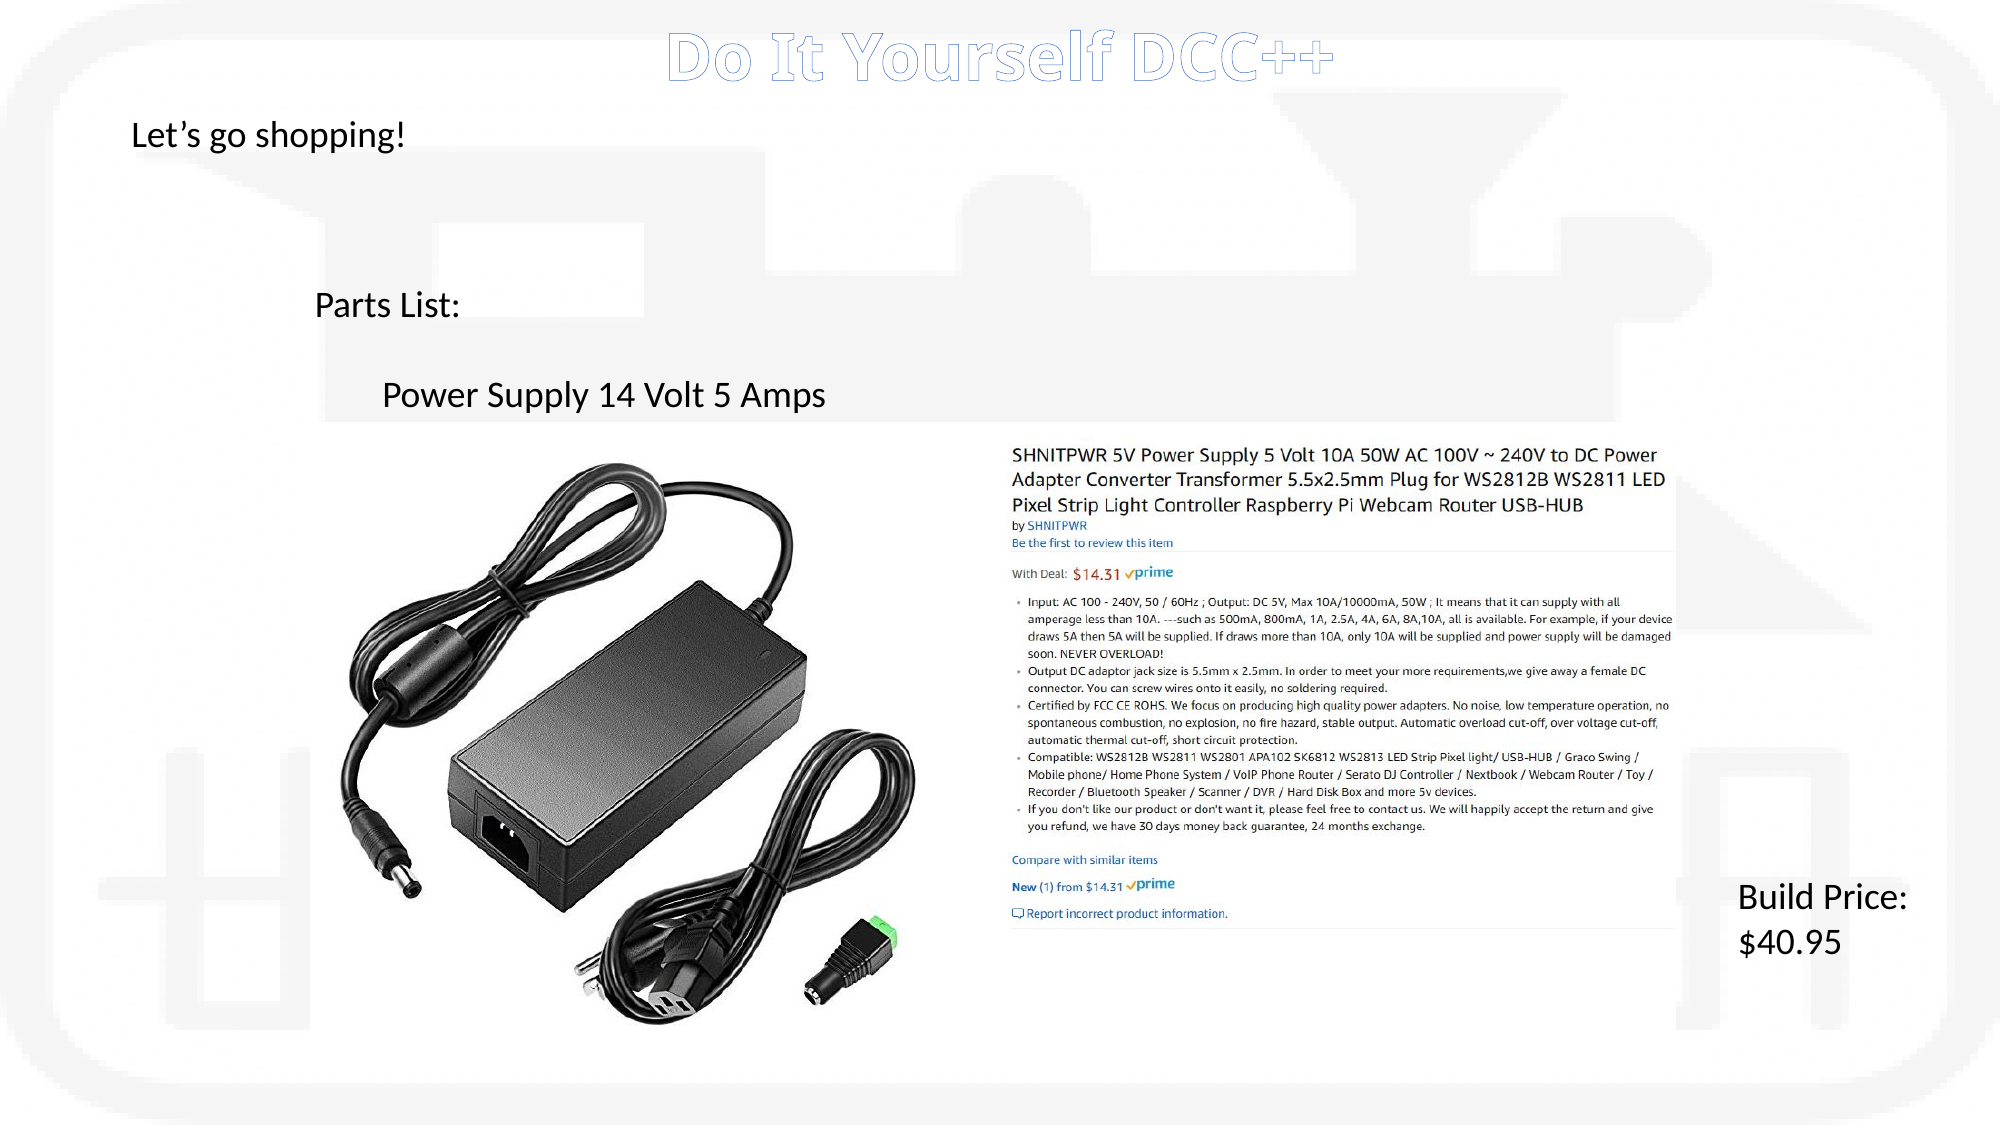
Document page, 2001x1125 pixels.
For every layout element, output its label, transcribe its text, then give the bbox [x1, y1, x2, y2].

text_box Power Supply 14 Volt 5 Amps [367, 362, 1587, 422]
text_box Build Price: $40.95 [1723, 864, 1924, 970]
text_box Parts List: [300, 272, 776, 333]
picture [310, 422, 1676, 1078]
text_box Let’s go shopping! [116, 102, 423, 163]
title Do It Yourself DCC++ [137, 15, 1863, 103]
